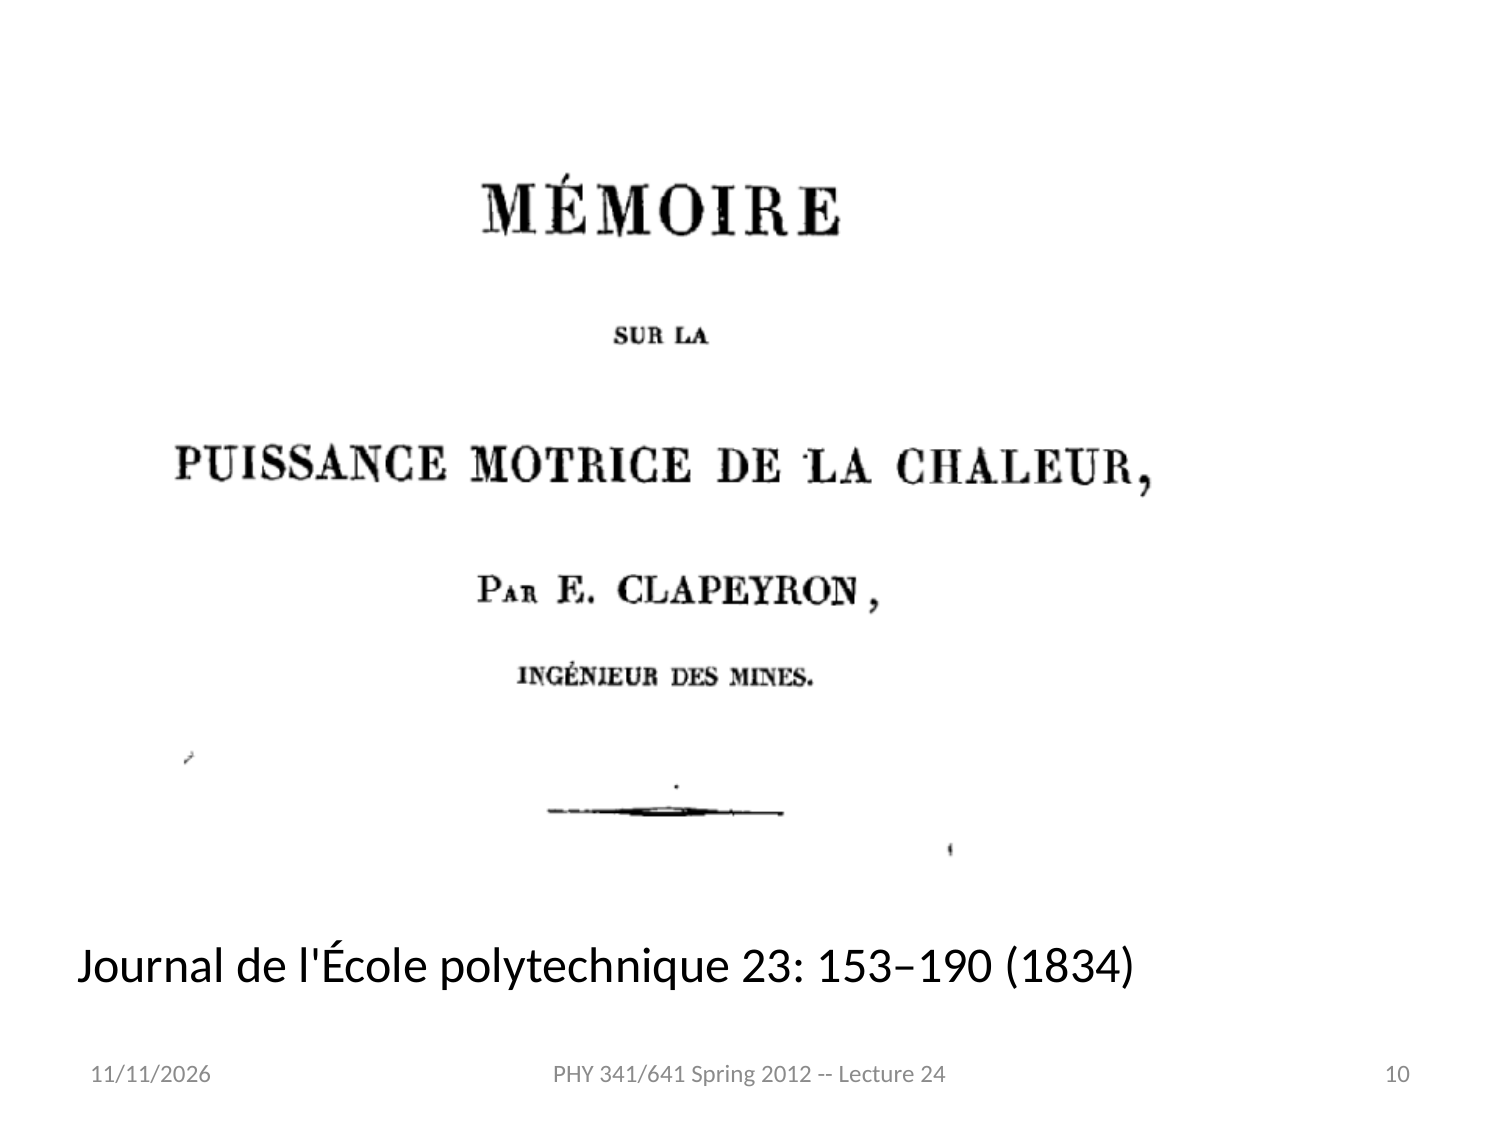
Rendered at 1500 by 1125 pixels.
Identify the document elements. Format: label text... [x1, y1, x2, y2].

picture [124, 137, 1293, 861]
footer PHY 341/641 Spring 2012 -- Lecture 24 [512, 1042, 988, 1103]
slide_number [75, 1042, 425, 1103]
slide_number 10 [1074, 1042, 1425, 1103]
text_box Journal de l'École polytechnique 23: 153–190 (1834) [62, 924, 1500, 1000]
